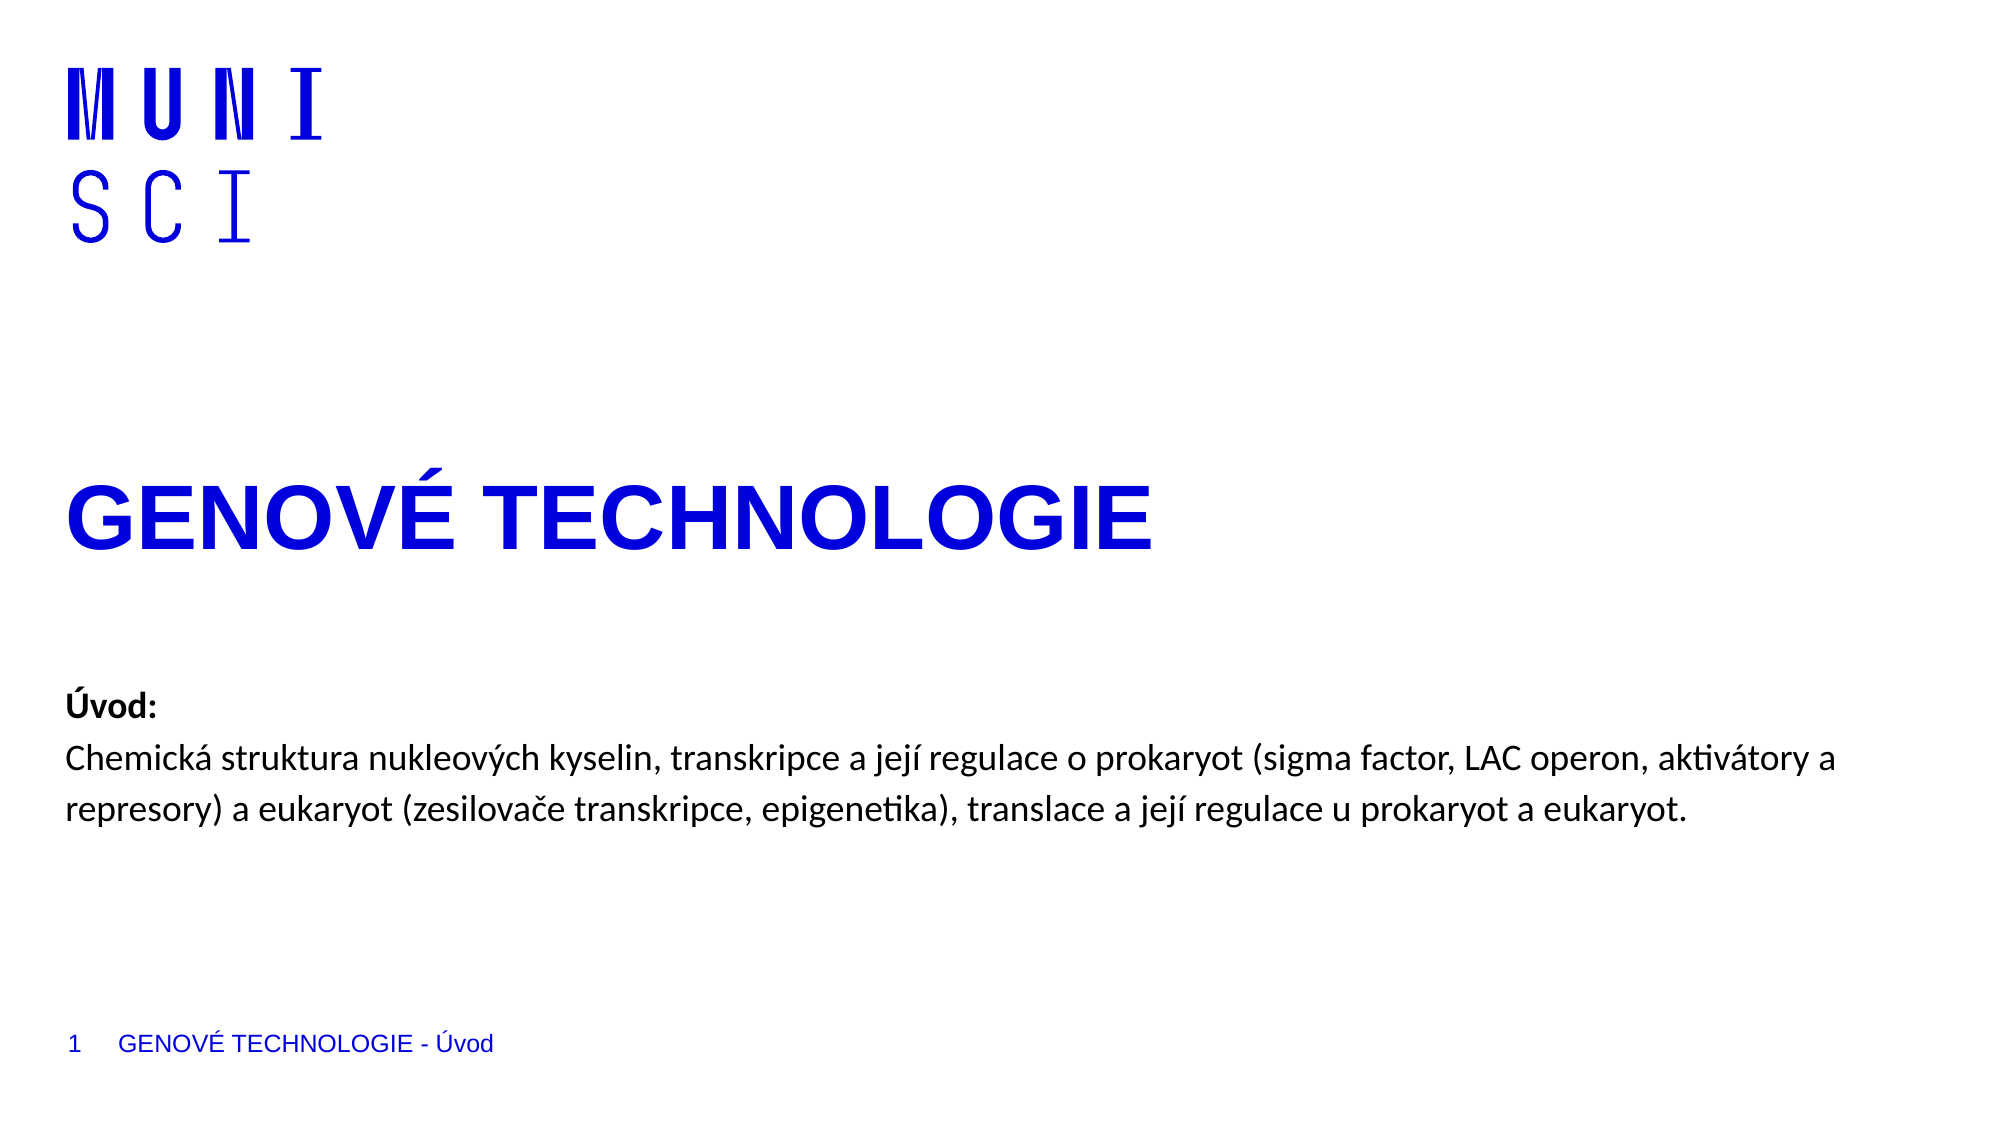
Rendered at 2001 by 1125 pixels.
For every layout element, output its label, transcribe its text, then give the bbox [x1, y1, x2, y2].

slide_number 1 [67, 1021, 110, 1063]
title GENOVÉ TECHNOLOGIE [65, 475, 1930, 668]
footer GENOVÉ TECHNOLOGIE - Úvod [118, 1021, 1418, 1063]
subtitle Úvod: Chemická struktura nukleových kyselin, transkripce a její regulace o prokaryot (sigma factor, LAC operon, aktivátory a represory) a eukaryot (zesilovače transkripce, epigenetika), translace a její regulace u prokaryot a eukaryot. [65, 675, 1930, 790]
